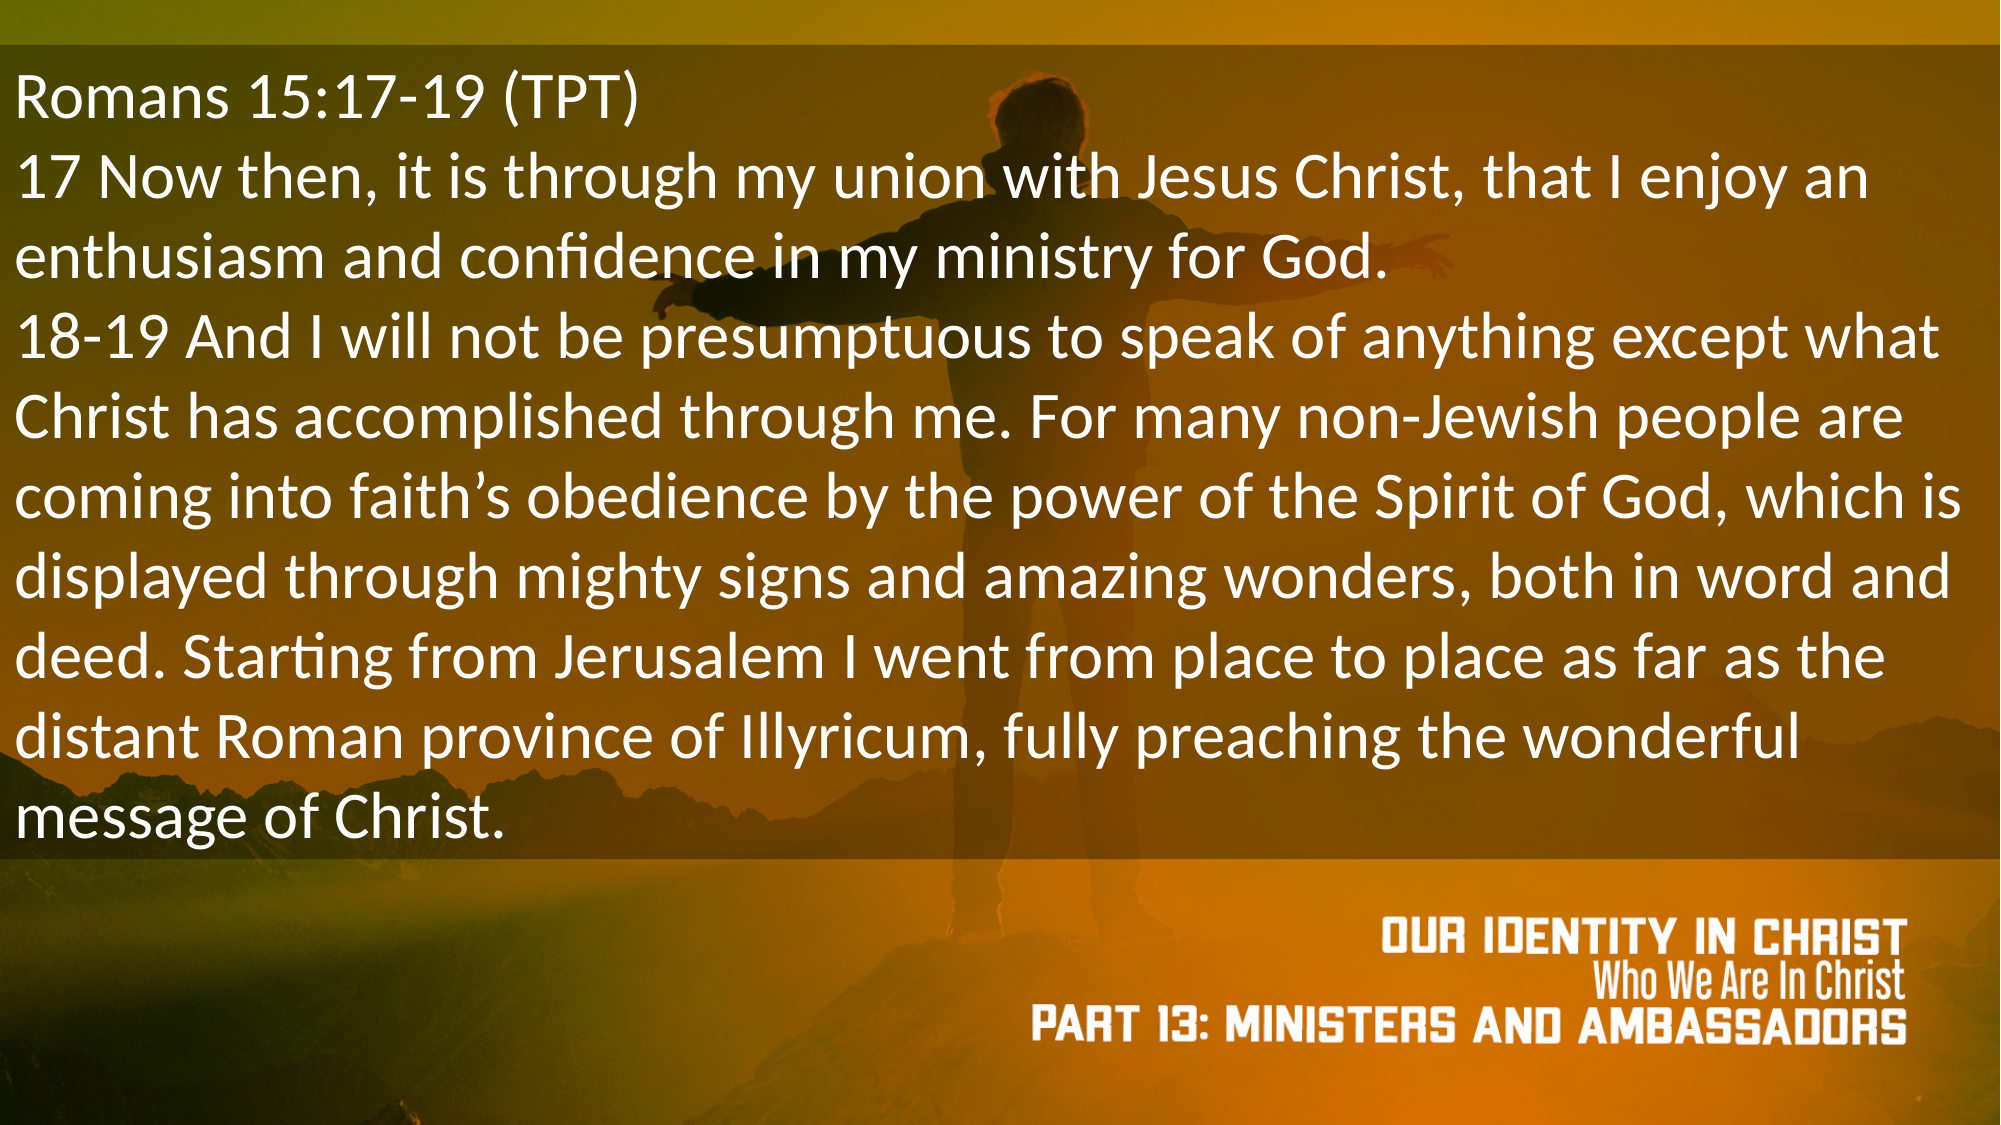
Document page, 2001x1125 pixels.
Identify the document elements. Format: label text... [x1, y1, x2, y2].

picture [0, 860, 2000, 1125]
text_box Romans 15:17-19 (TPT) 17 Now then, it is through my union with Jesus Christ, that I enjoy an enthusiasm and confidence in my ministry for God. 18-19 And I will not be presumptuous to speak of anything except what Christ has accomplished through me. For many non-Jewish people are coming into faith’s obedience by the power of the Spirit of God, which is displayed through mighty signs and amazing wonders, both in word and deed. Starting from Jerusalem I went from place to place as far as the distant Roman province of Illyricum, fully preaching the wonderful message of Christ. [0, 44, 2000, 860]
picture [0, 0, 2000, 44]
